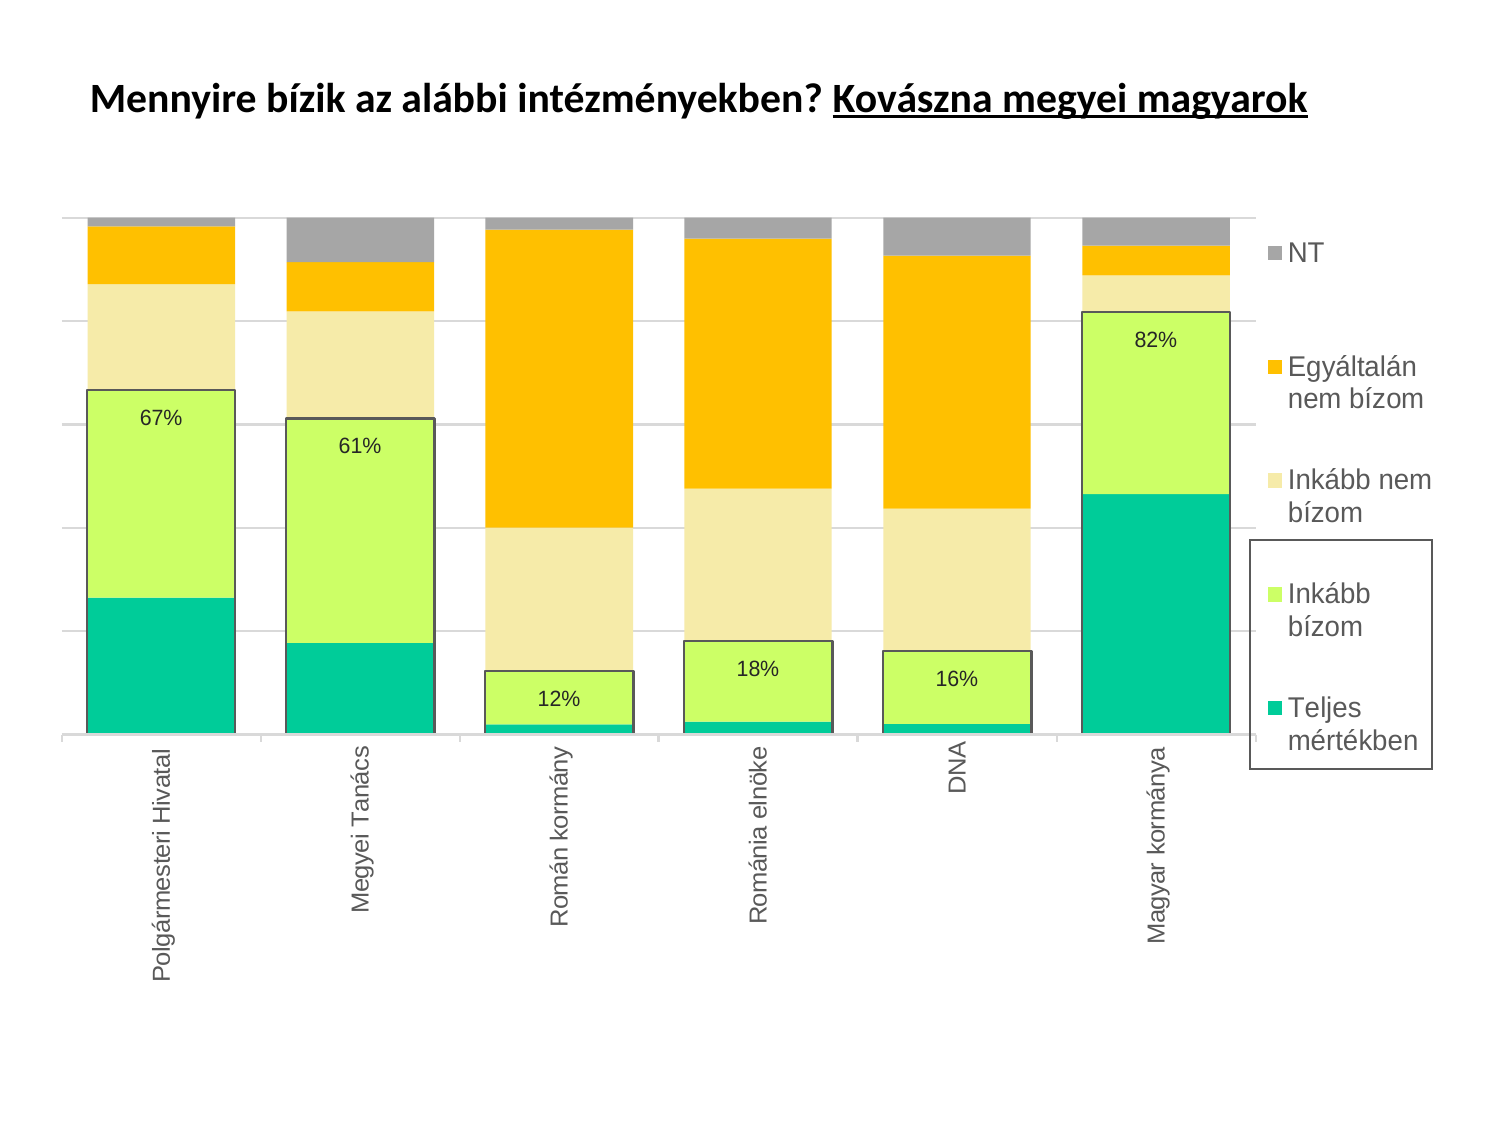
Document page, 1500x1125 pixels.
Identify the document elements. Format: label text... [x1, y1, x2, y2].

text_box Mennyire bízik az alábbi intézményekben? Kovászna megyei magyarok [74, 63, 1363, 129]
picture [49, 187, 1452, 991]
